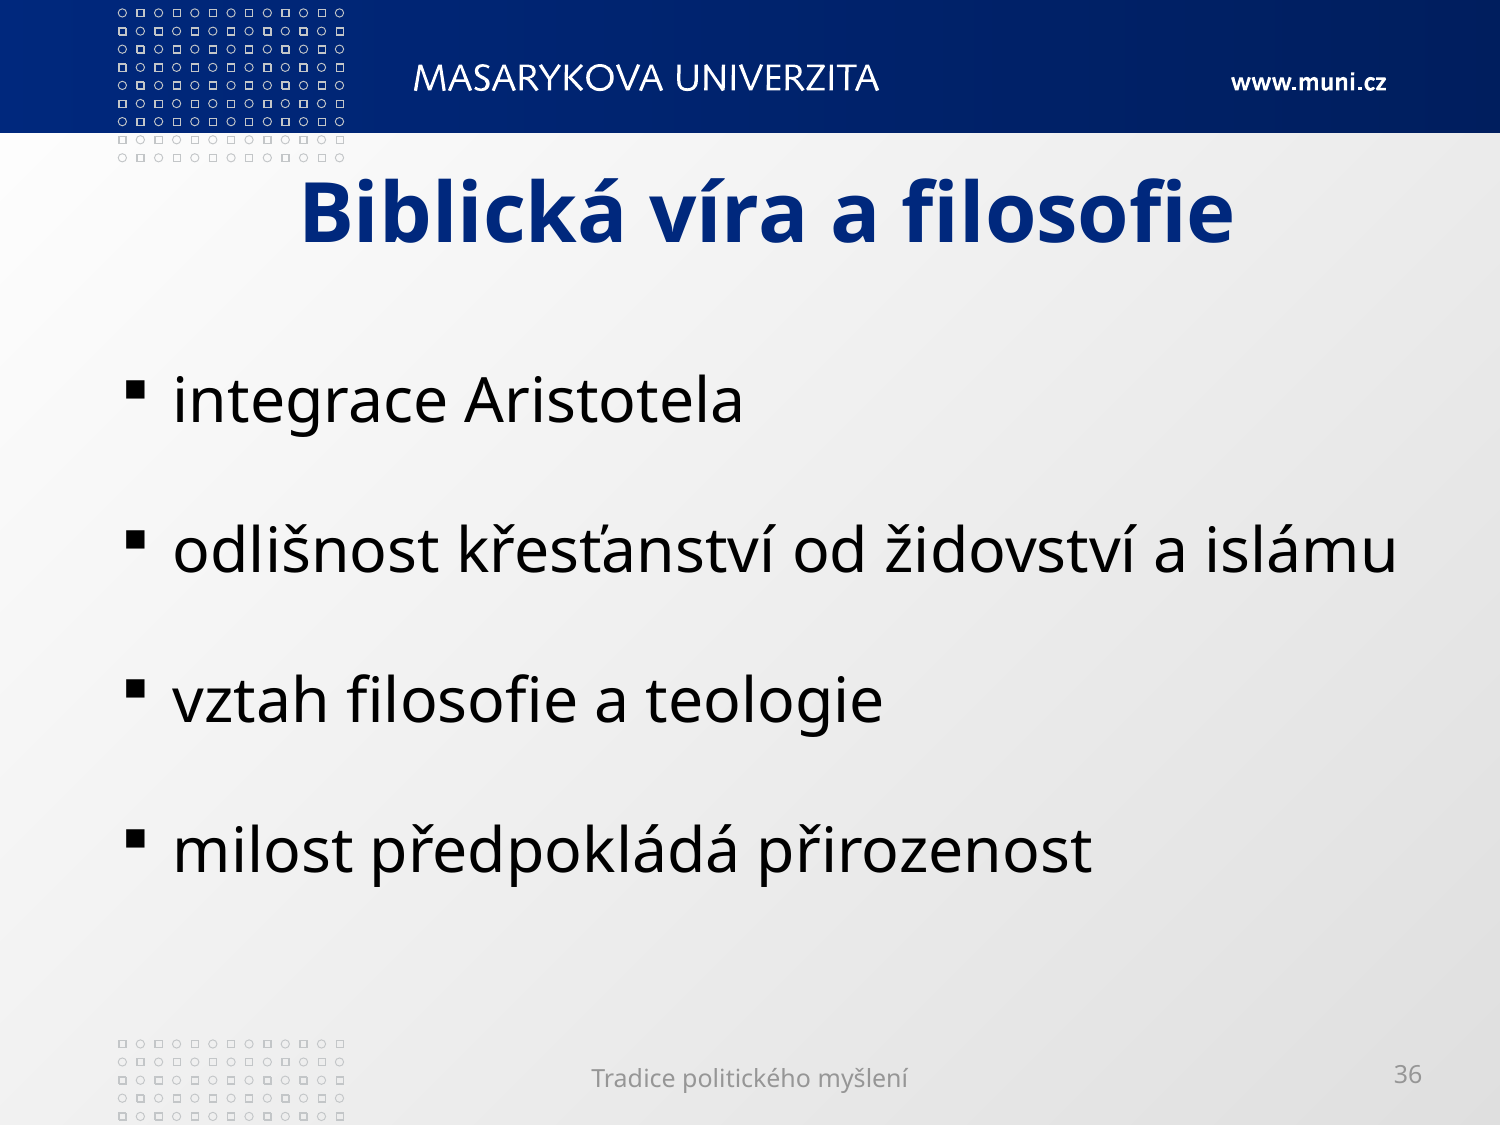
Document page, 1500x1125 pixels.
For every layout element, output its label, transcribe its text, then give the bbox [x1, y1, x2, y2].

footer Tradice politického myšlení [419, 1024, 1081, 1101]
slide_number 36 [1124, 1024, 1438, 1101]
title Biblická víra a filosofie [131, 138, 1404, 267]
text_box integrace Aristotela odlišnost křesťanství od židovství a islámu vztah filosofie a teologie milost předpokládá přirozenost [106, 352, 1438, 892]
